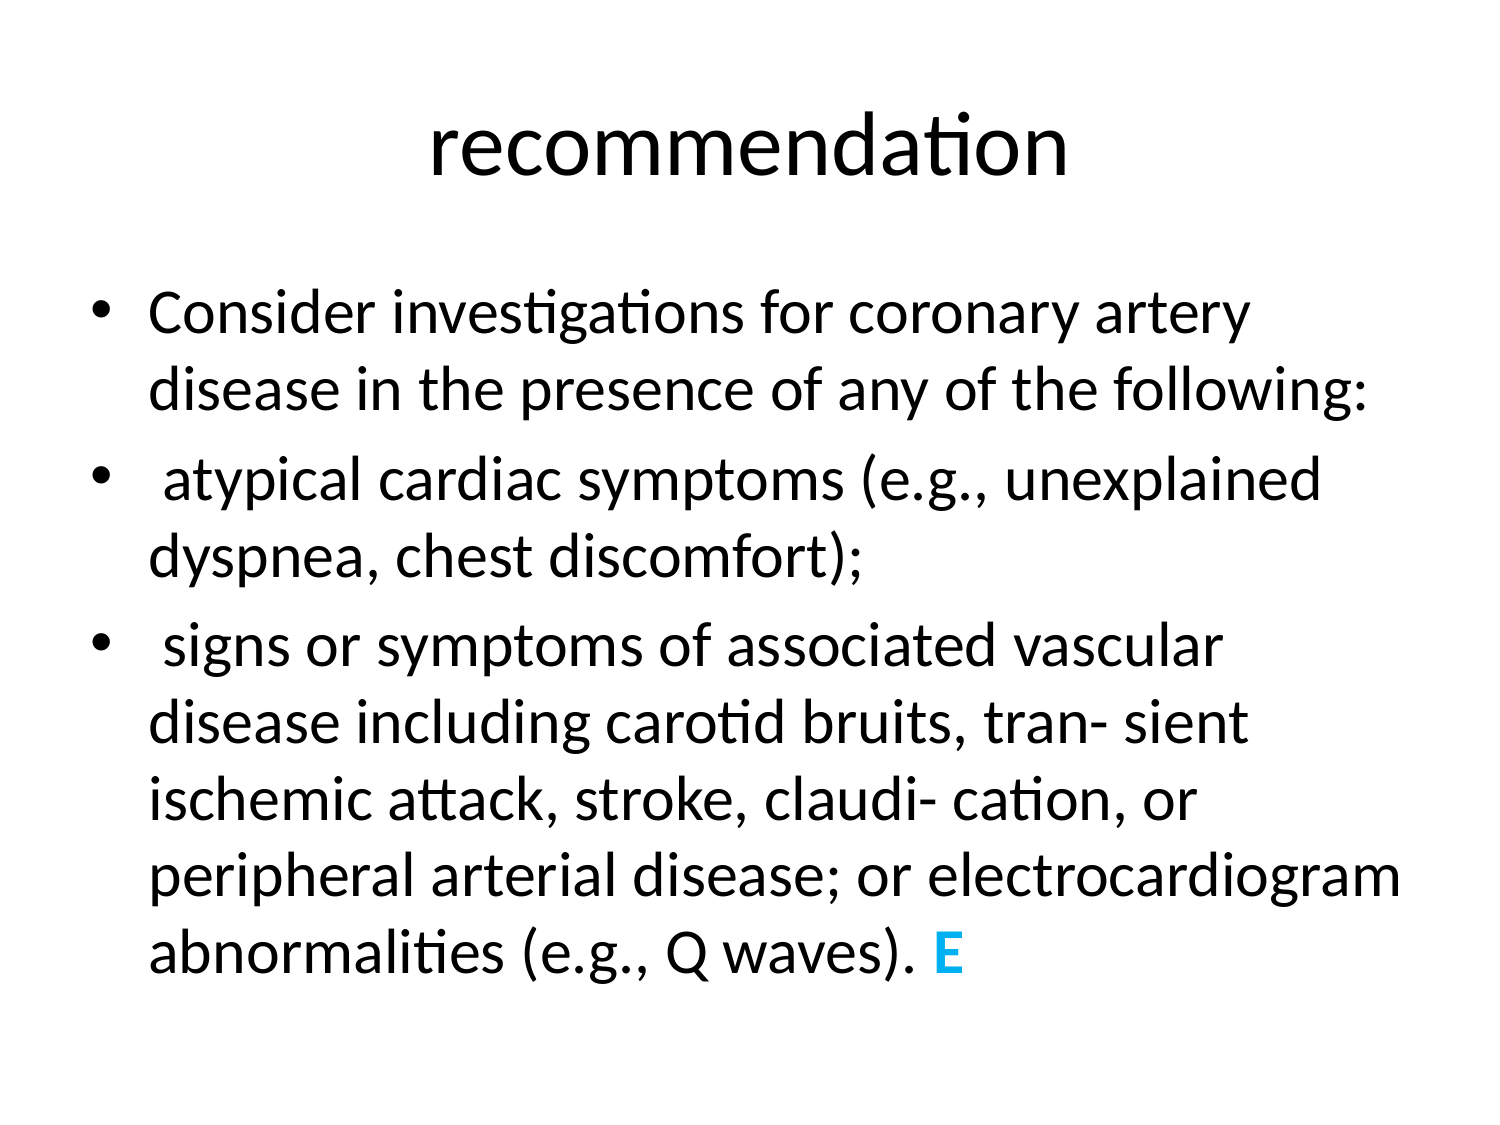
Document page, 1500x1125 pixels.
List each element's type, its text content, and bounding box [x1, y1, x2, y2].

list Consider investigations for coronary artery disease in the presence of any of the following: atypical cardiac symptoms (e.g., unexplained dyspnea, chest discomfort); signs or symptoms of associated vascular disease including carotid bruits, tran- sient ischemic attack, stroke, claudi- cation, or peripheral arterial disease; or electrocardiogram abnormalities (e.g., Q waves). E [75, 262, 1425, 1005]
title recommendation [75, 45, 1425, 233]
